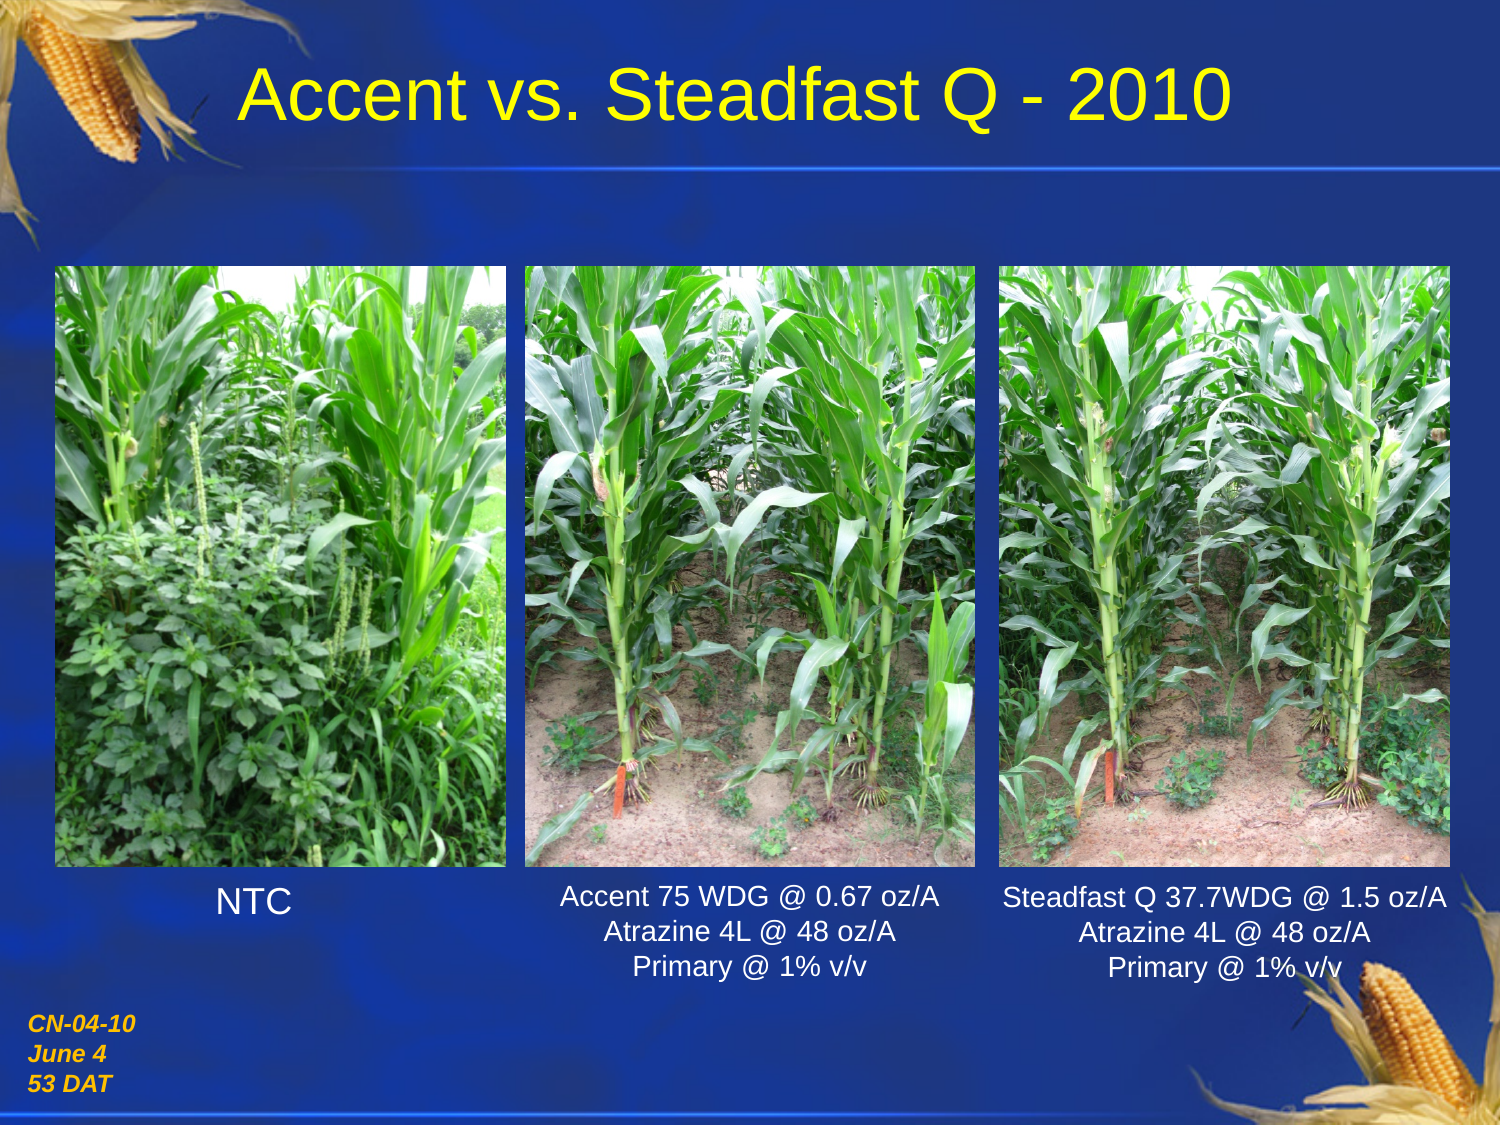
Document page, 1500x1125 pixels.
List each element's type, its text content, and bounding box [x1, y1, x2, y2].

text_box Steadfast Q 37.7WDG @ 1.5 oz/A Atrazine 4L @ 48 oz/A Primary @ 1% v/v [975, 870, 1475, 991]
text_box Accent 75 WDG @ 0.67 oz/A Atrazine 4L @ 48 oz/A Primary @ 1% v/v [544, 876, 955, 990]
picture [0, 0, 1500, 1125]
text_box CN-04-10 June 4 53 DAT [12, 999, 152, 1105]
text_box NTC [200, 876, 308, 930]
title Accent vs. Steadfast Q - 2010 [222, 22, 1476, 159]
